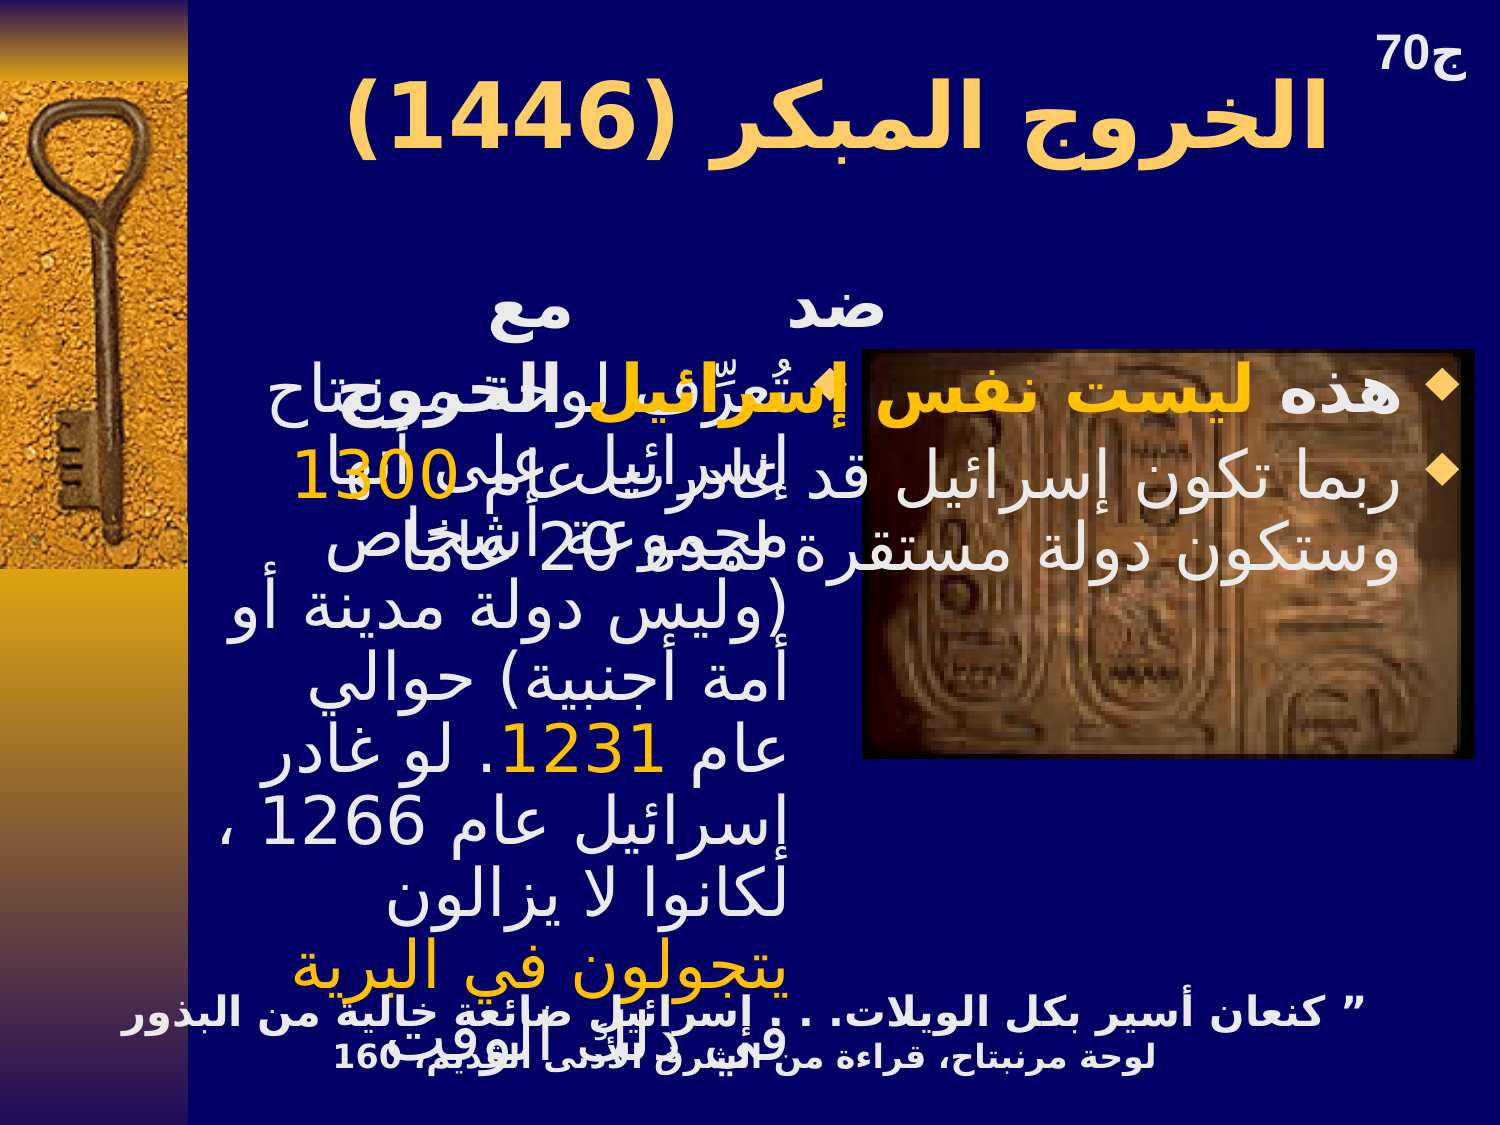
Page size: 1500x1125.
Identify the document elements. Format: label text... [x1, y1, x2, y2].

picture [862, 349, 1476, 759]
text_box 70ج [1360, 12, 1482, 88]
title الخروج المبكر (1446) [200, 12, 1475, 211]
text_box كنعان أسير بكل الويلات. . . إسرائيل ضائعة خالية من البذور ” لوحة مرنبتاح، قراءة من الشرق الأدنى القديم، 160 [0, 977, 1491, 1083]
picture [0, 81, 188, 569]
list ضد هذه ليست نفس إسرائيل الخروج ربما تكون إسرائيل قد غادرت عام 1300 وستكون دولة مستقرة لمدة 20 عامًا [200, 262, 1475, 977]
